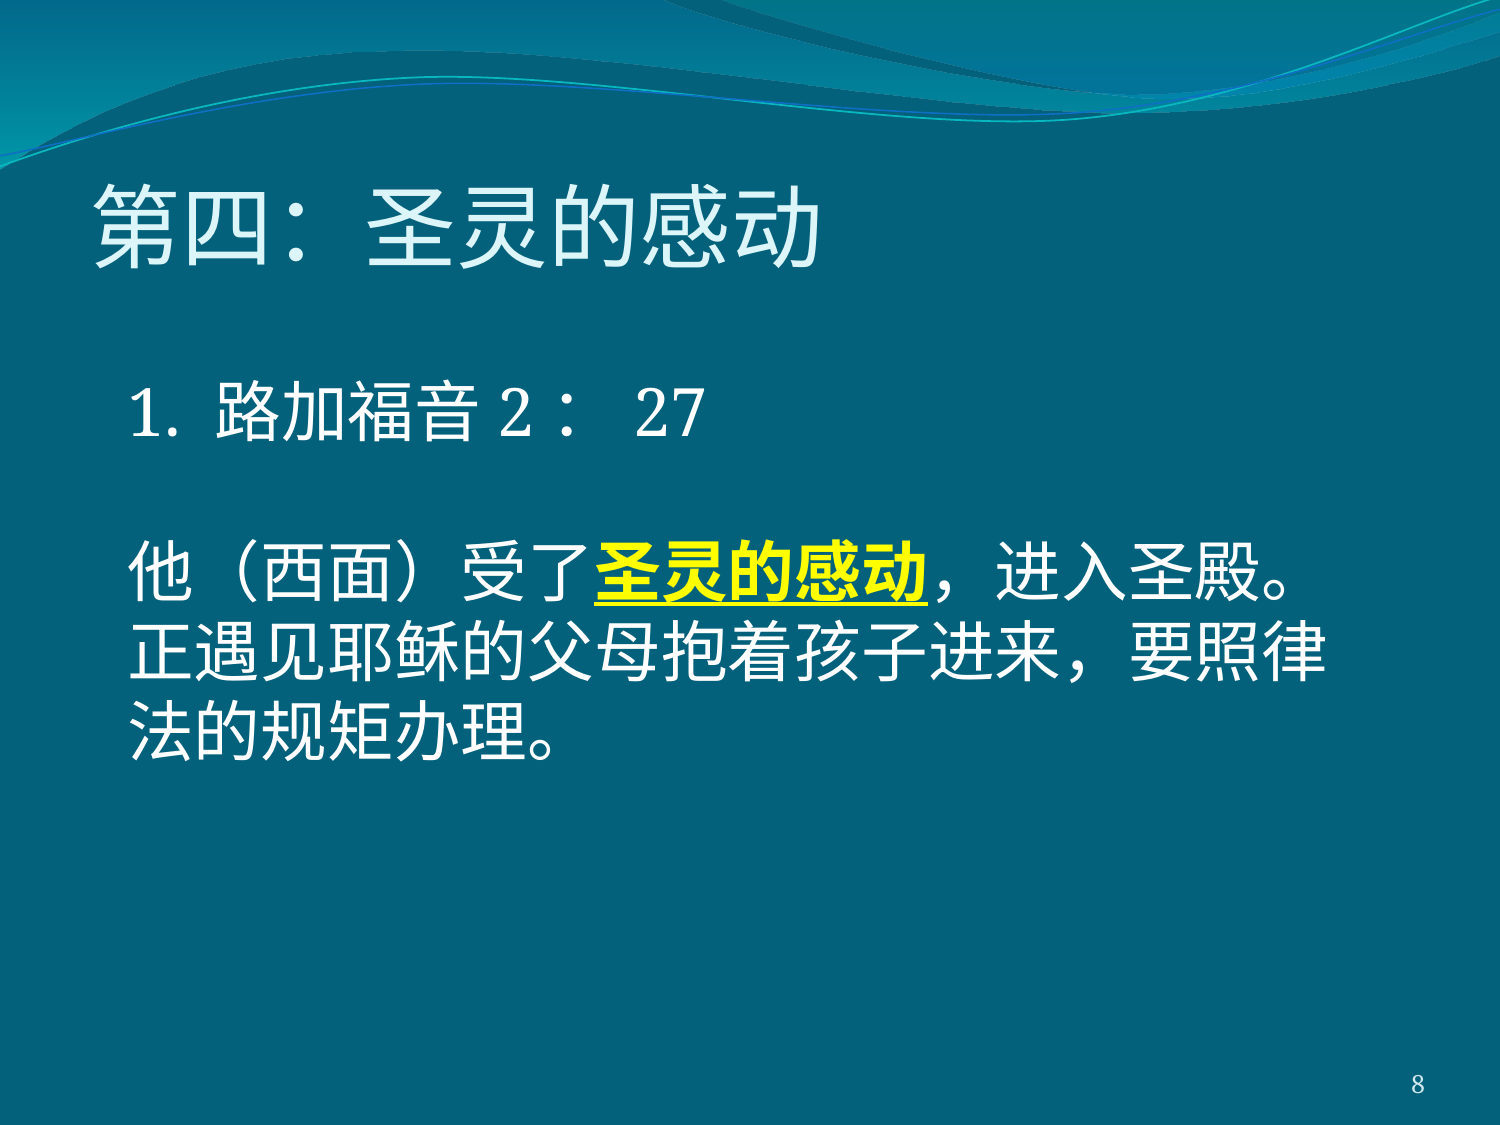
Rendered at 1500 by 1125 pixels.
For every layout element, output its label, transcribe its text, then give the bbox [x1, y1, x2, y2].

slide_number 8 [1299, 1042, 1425, 1103]
text_box 1. 路加福音2：27 他（西面）受了圣灵的感动，进入圣殿。正遇见耶稣的父母抱着孩子进来，要照律法的规矩办理。 [112, 362, 1388, 777]
list 第四：圣灵的感动 [75, 162, 1413, 1075]
